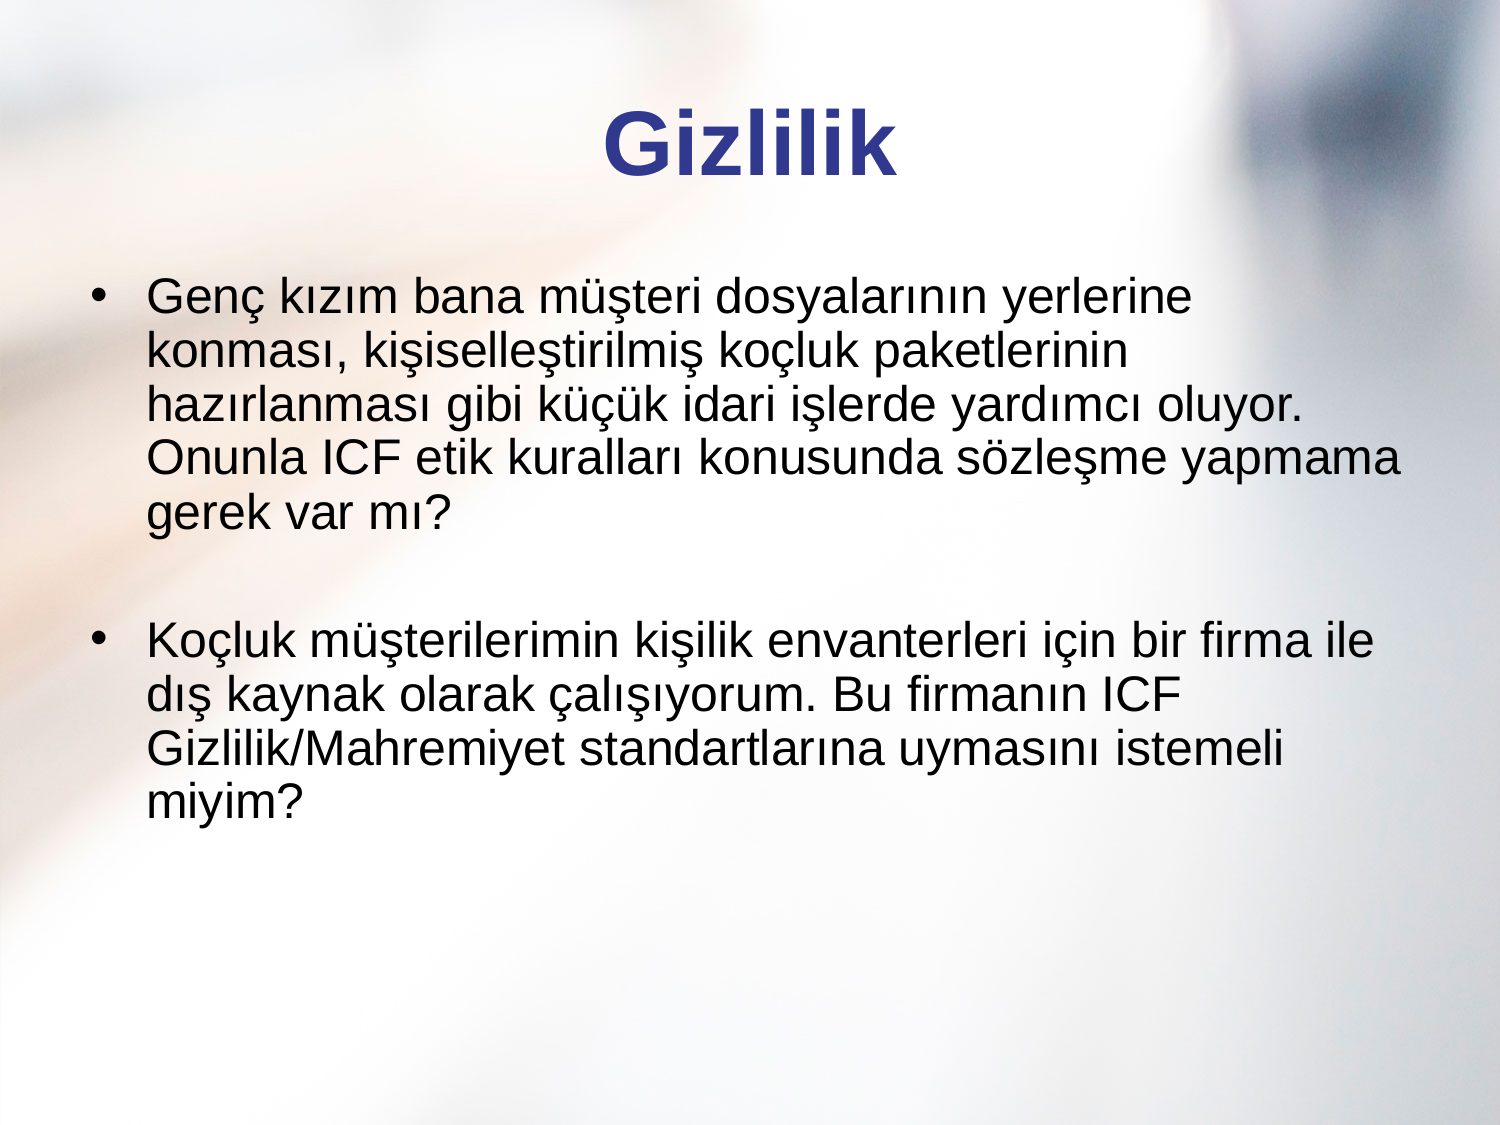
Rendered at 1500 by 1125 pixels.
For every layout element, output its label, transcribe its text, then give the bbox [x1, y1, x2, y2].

list Genç kızım bana müşteri dosyalarının yerlerine konması, kişiselleştirilmiş koçluk paketlerinin hazırlanması gibi küçük idari işlerde yardımcı oluyor. Onunla ICF etik kuralları konusunda sözleşme yapmama gerek var mı? Koçluk müşterilerimin kişilik envanterleri için bir firma ile dış kaynak olarak çalışıyorum. Bu firmanın ICF Gizlilik/Mahremiyet standartlarına uymasını istemeli miyim? [75, 262, 1425, 1005]
picture [0, 0, 1500, 1125]
title Gizlilik [75, 45, 1425, 233]
